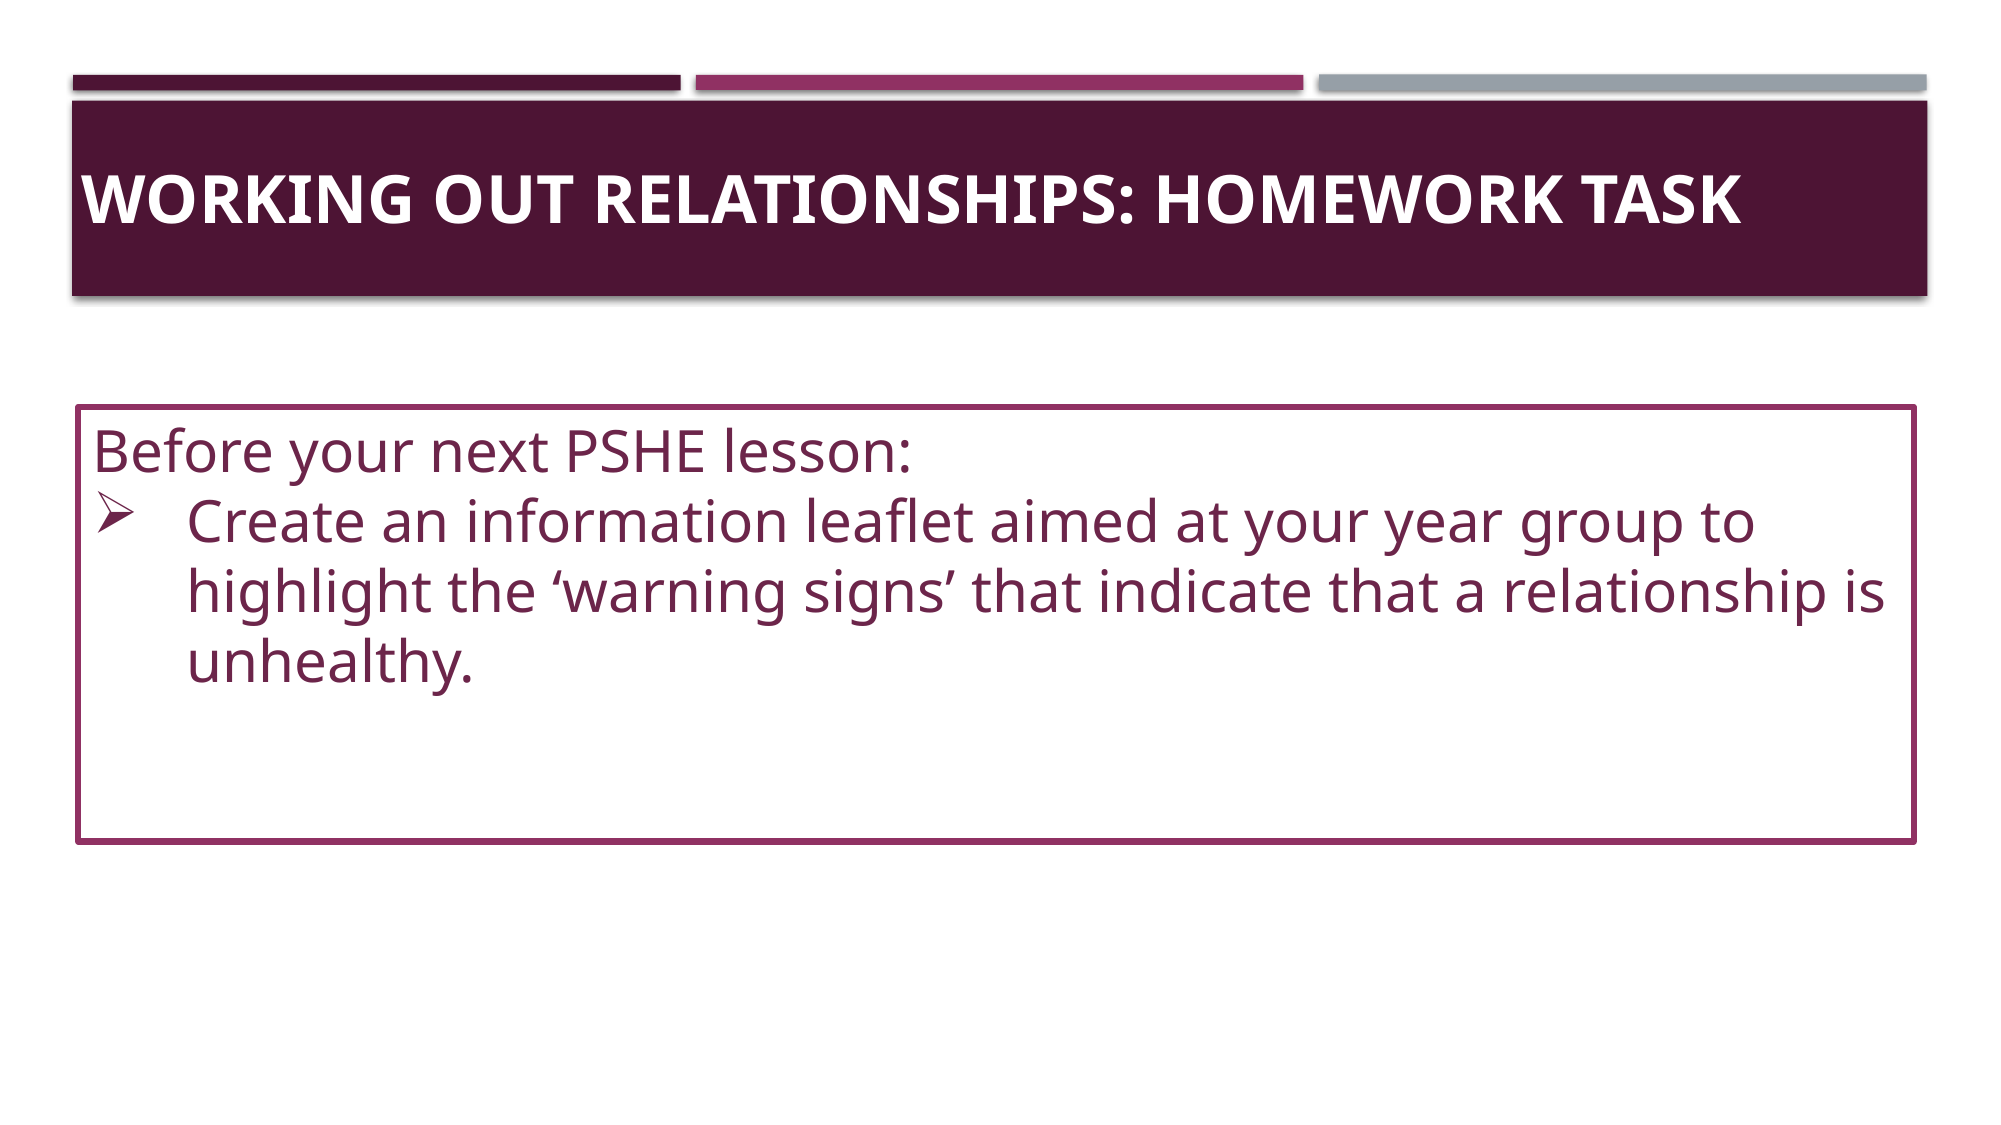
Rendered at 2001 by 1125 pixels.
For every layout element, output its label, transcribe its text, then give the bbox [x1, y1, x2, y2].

title Working out relationships: HOMEWORK TASK [66, 103, 1933, 291]
text_box Before your next PSHE lesson: Create an information leaflet aimed at your year group to highlight the ‘warning signs’ that indicate that a relationship is unhealthy. [78, 407, 1914, 842]
